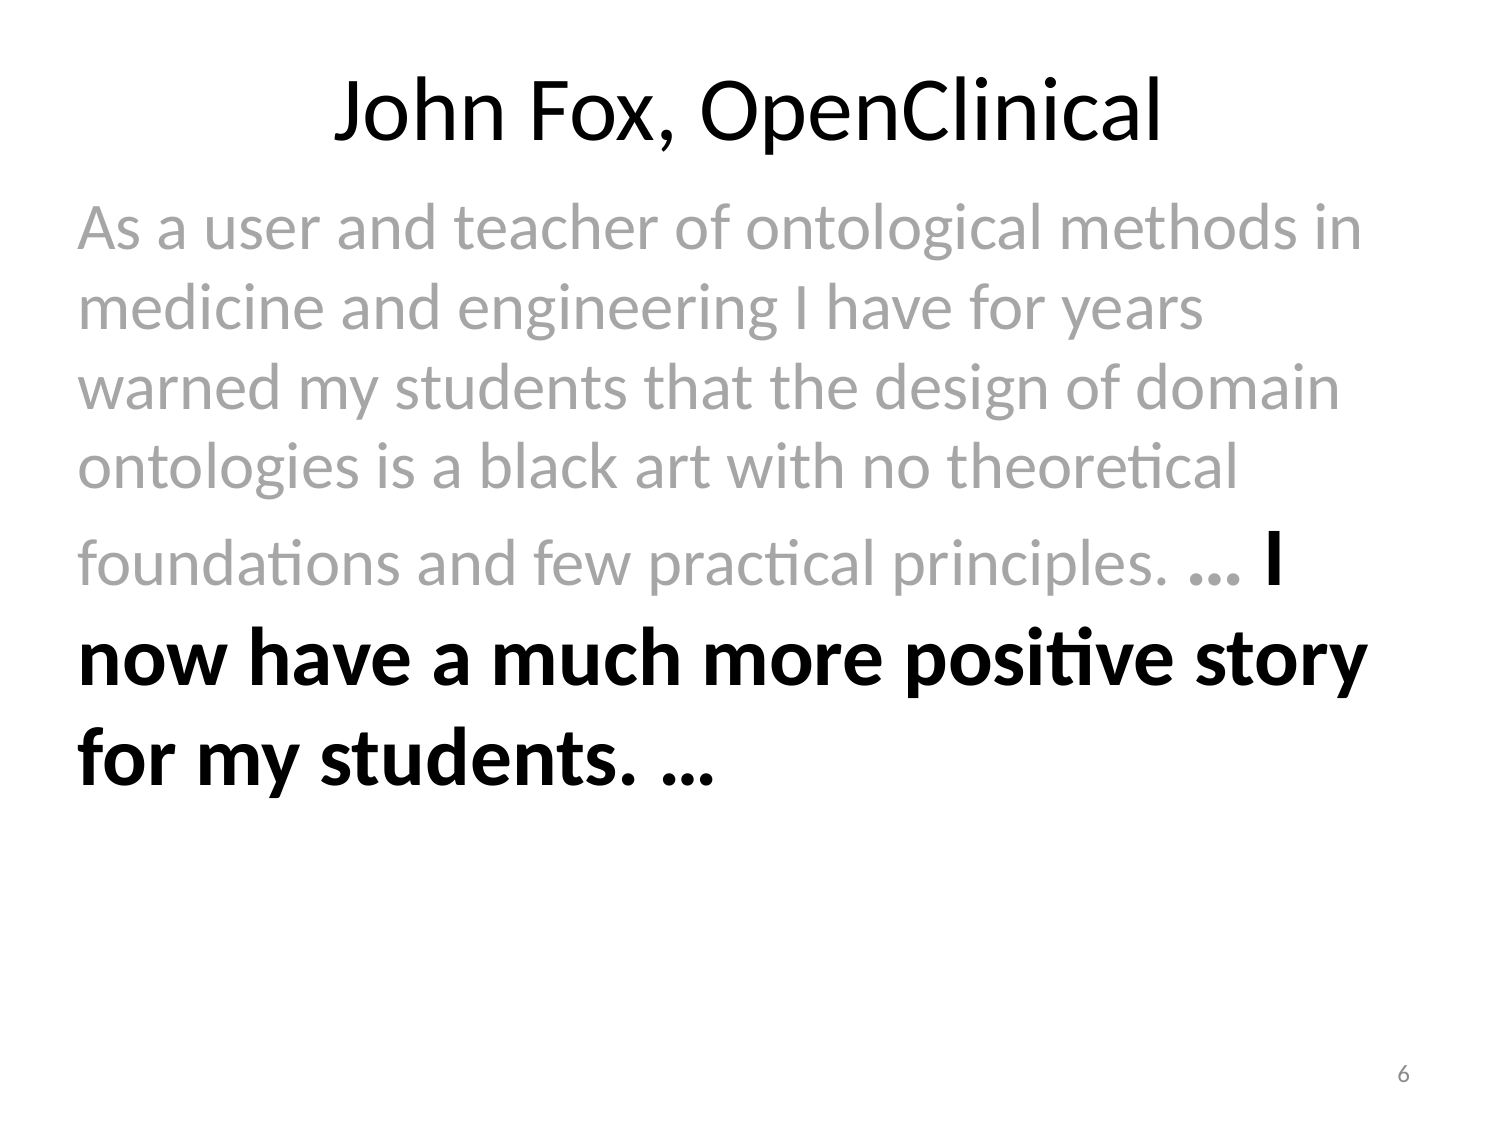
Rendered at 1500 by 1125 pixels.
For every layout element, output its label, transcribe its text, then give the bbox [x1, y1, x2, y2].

list As a user and teacher of ontological methods in medicine and engineering I have for years warned my students that the design of domain ontologies is a black art with no theoretical foundations and few practical principles. … I now have a much more positive story for my students. … [62, 174, 1413, 918]
slide_number 6 [1074, 1042, 1425, 1103]
title John Fox, OpenClinical [75, 45, 1425, 163]
